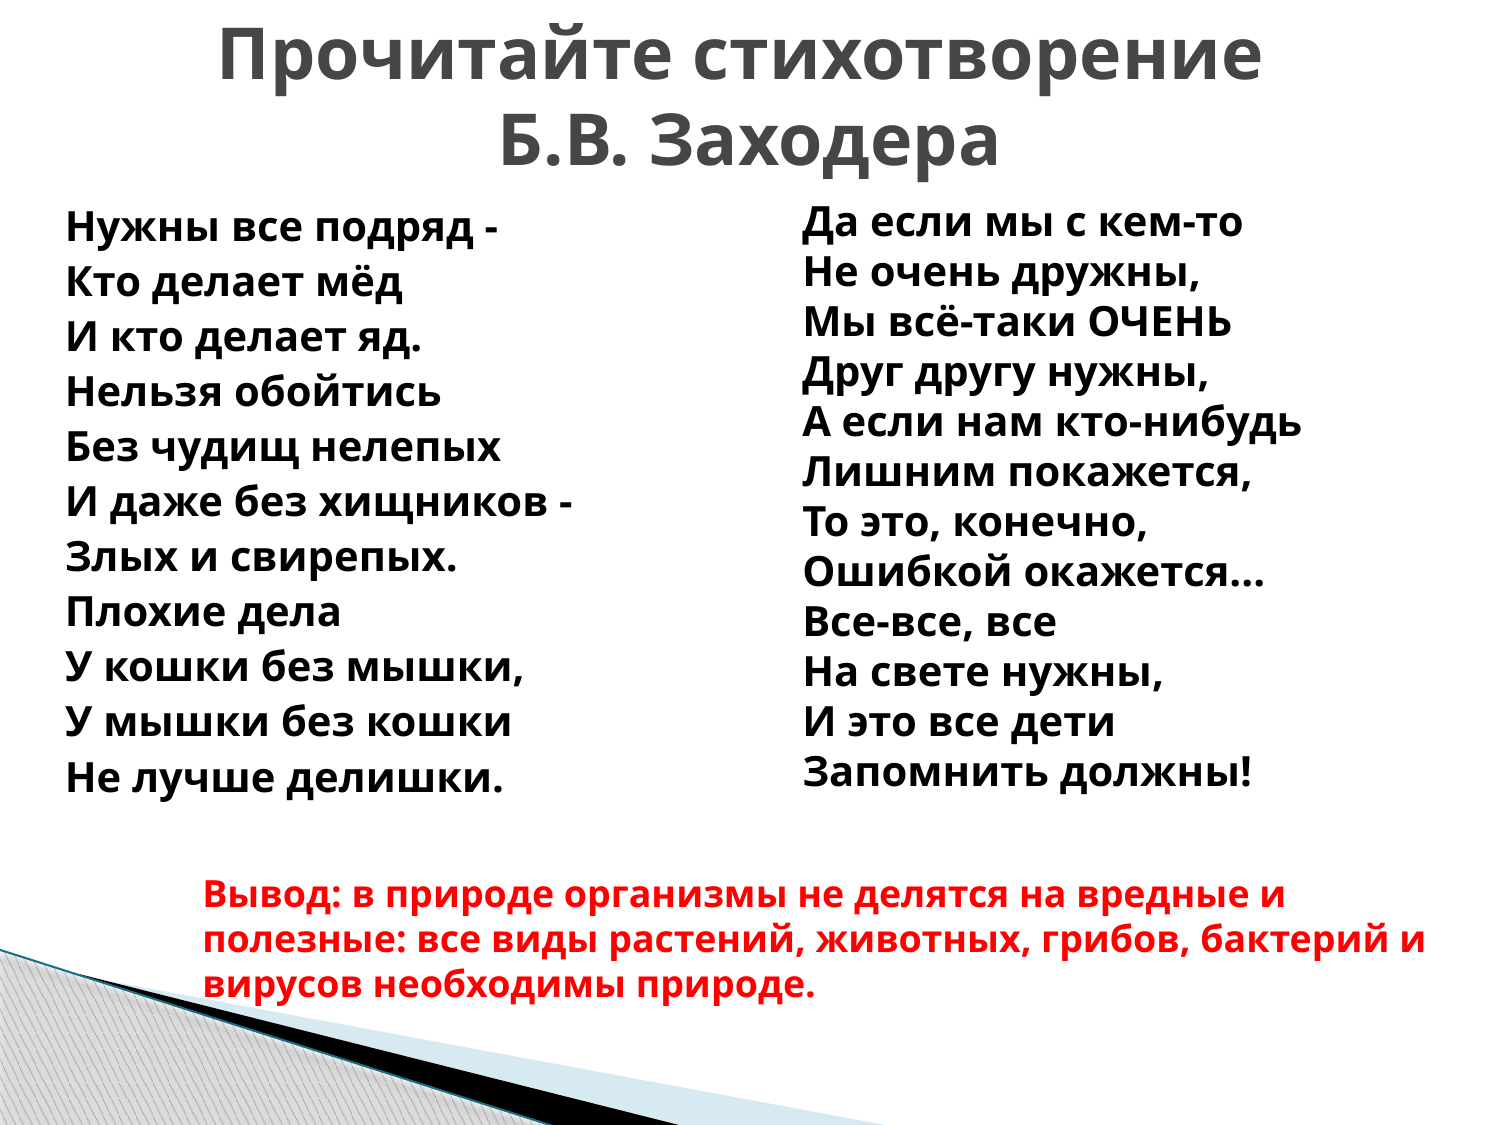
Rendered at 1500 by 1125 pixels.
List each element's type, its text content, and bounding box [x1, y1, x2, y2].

title Прочитайте стихотворение Б.В. Заходера [75, 0, 1425, 188]
text_box Вывод: в природе организмы не делятся на вредные и полезные: все виды растений, животных, грибов, бактерий и вирусов необходимы природе. [187, 862, 1500, 1013]
list Нужны все подряд - Кто делает мёд И кто делает яд. Нельзя обойтись Без чудищ нелепых И даже без хищников - Злых и свирепых. Плохие дела У кошки без мышки, У мышки без кошки Не лучше делишки. [50, 187, 738, 930]
text_box Да если мы с кем-то Не очень дружны, Мы всё-таки ОЧЕНЬ Друг другу нужны, А если нам кто-нибудь Лишним покажется, То это, конечно, Ошибкой окажется... Все-все, все На свете нужны, И это все дети Запомнить должны! [787, 188, 1425, 803]
